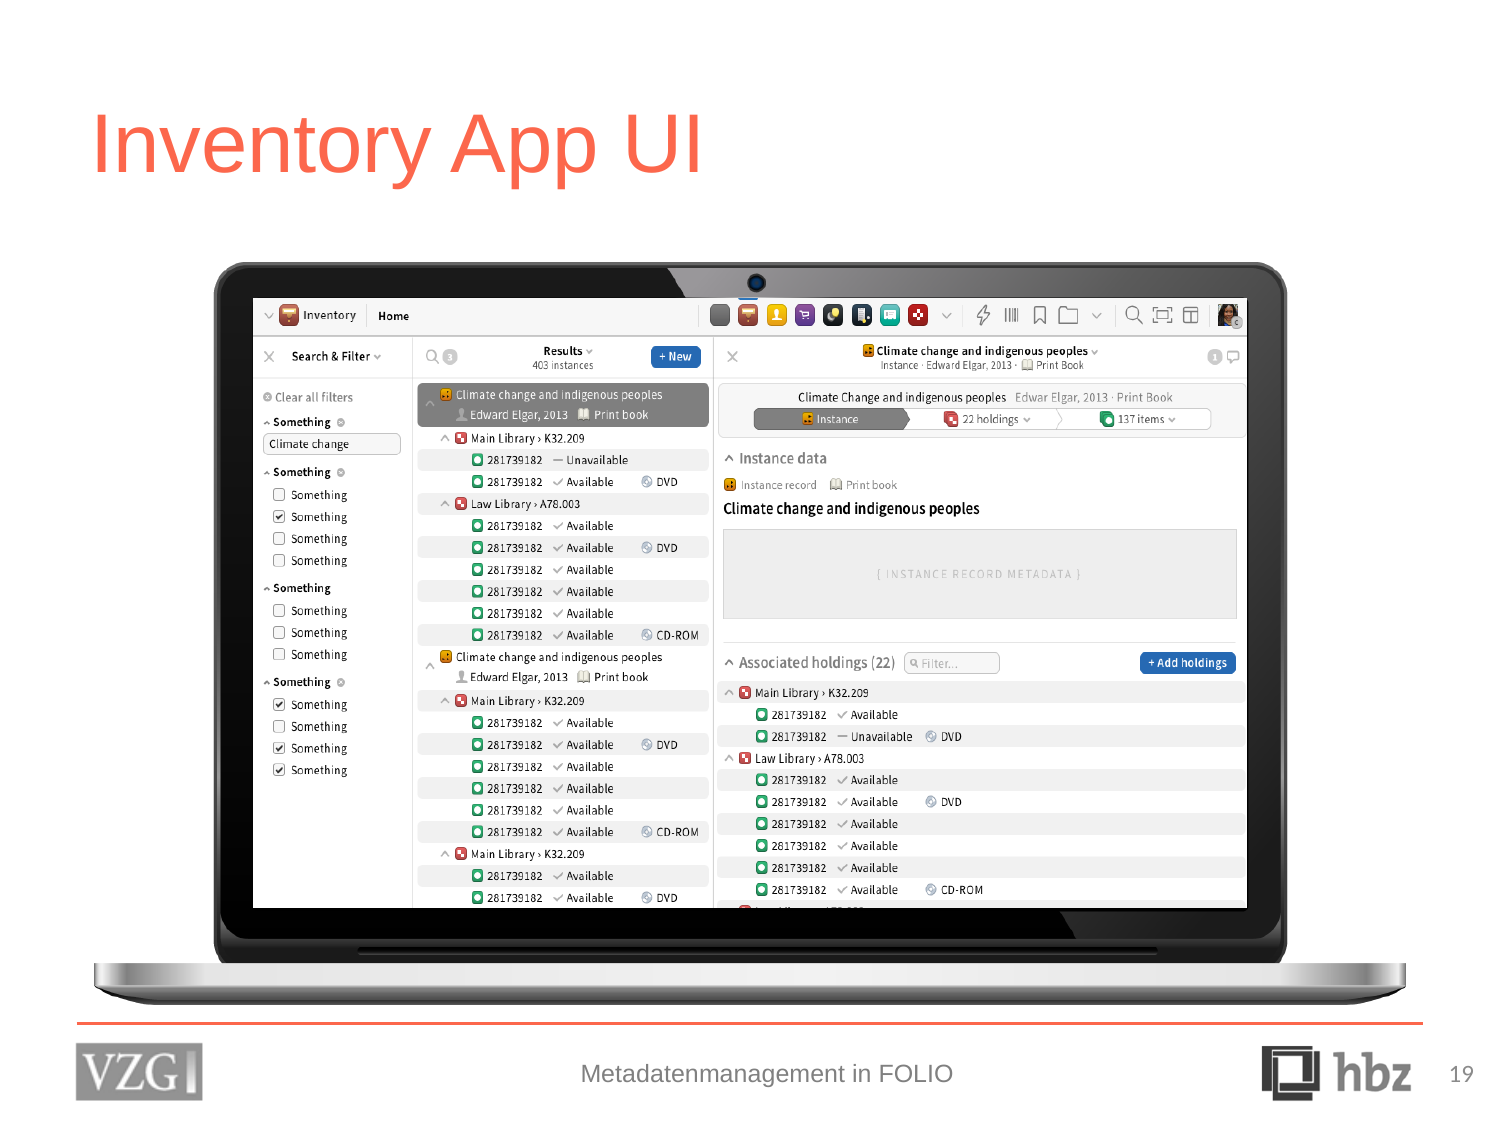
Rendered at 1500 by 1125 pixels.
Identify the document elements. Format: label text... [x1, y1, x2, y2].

picture [1250, 1037, 1424, 1104]
picture [70, 1037, 209, 1104]
picture [253, 298, 1247, 909]
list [93, 262, 1407, 1006]
slide_number 19 [1423, 1042, 1500, 1103]
title Inventory App UI [75, 45, 1425, 233]
footer Metadatenmanagement in FOLIO [301, 1042, 1235, 1103]
